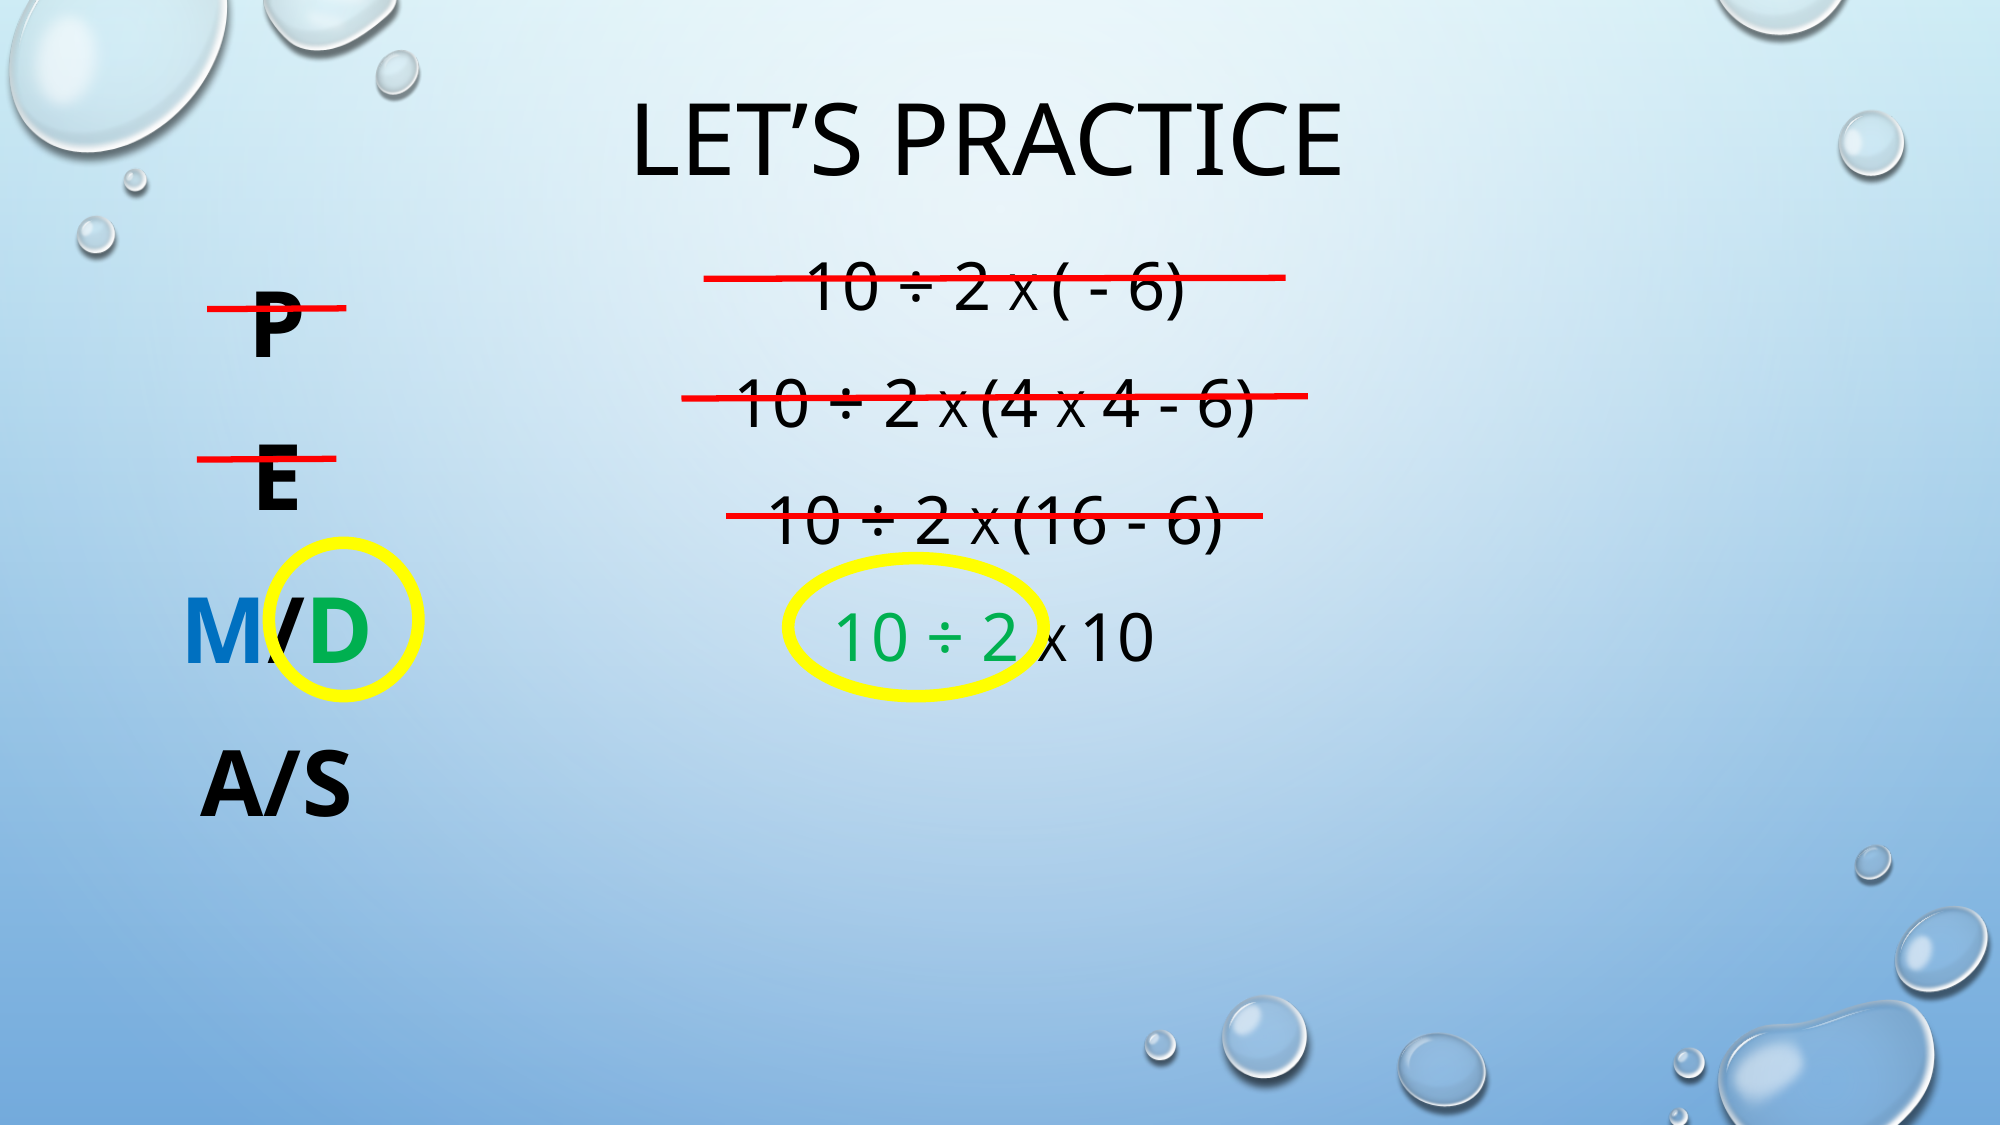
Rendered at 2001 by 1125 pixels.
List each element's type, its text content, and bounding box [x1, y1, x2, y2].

title Let’s Practice [137, 65, 1838, 222]
text_box [786, 556, 1045, 698]
text_box [267, 541, 420, 698]
list P E M/D A/S [137, 236, 417, 885]
picture [0, 0, 2000, 1125]
